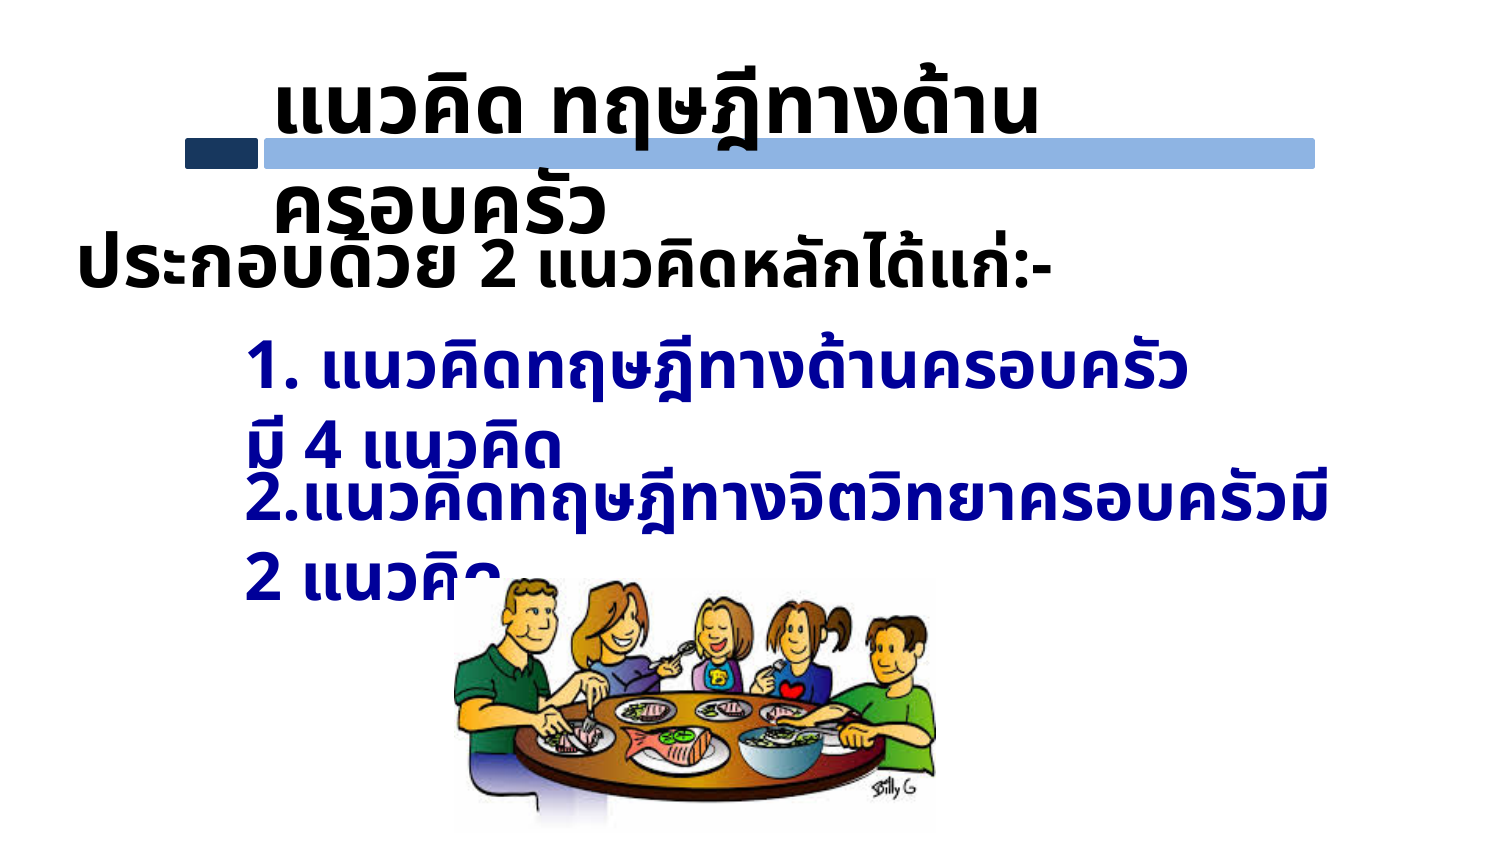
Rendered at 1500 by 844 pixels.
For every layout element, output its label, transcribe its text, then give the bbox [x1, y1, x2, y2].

text_box ประกอบด้วย 2 แนวคิดหลักได้แก่:- [41, 204, 1081, 310]
text_box [185, 138, 256, 169]
text_box 1. แนวคิดทฤษฎีทางด้านครอบครัวมี 4 แนวคิด [229, 315, 1211, 446]
text_box 2.แนวคิดทฤษฎีทางจิตวิทยาครอบครัวมี 2 แนวคิด [229, 446, 1353, 622]
text_box [1267, 138, 1315, 169]
text_box แนวคิด ทฤษฎีทางด้านครอบครัว [256, 42, 1267, 258]
picture [454, 577, 937, 834]
